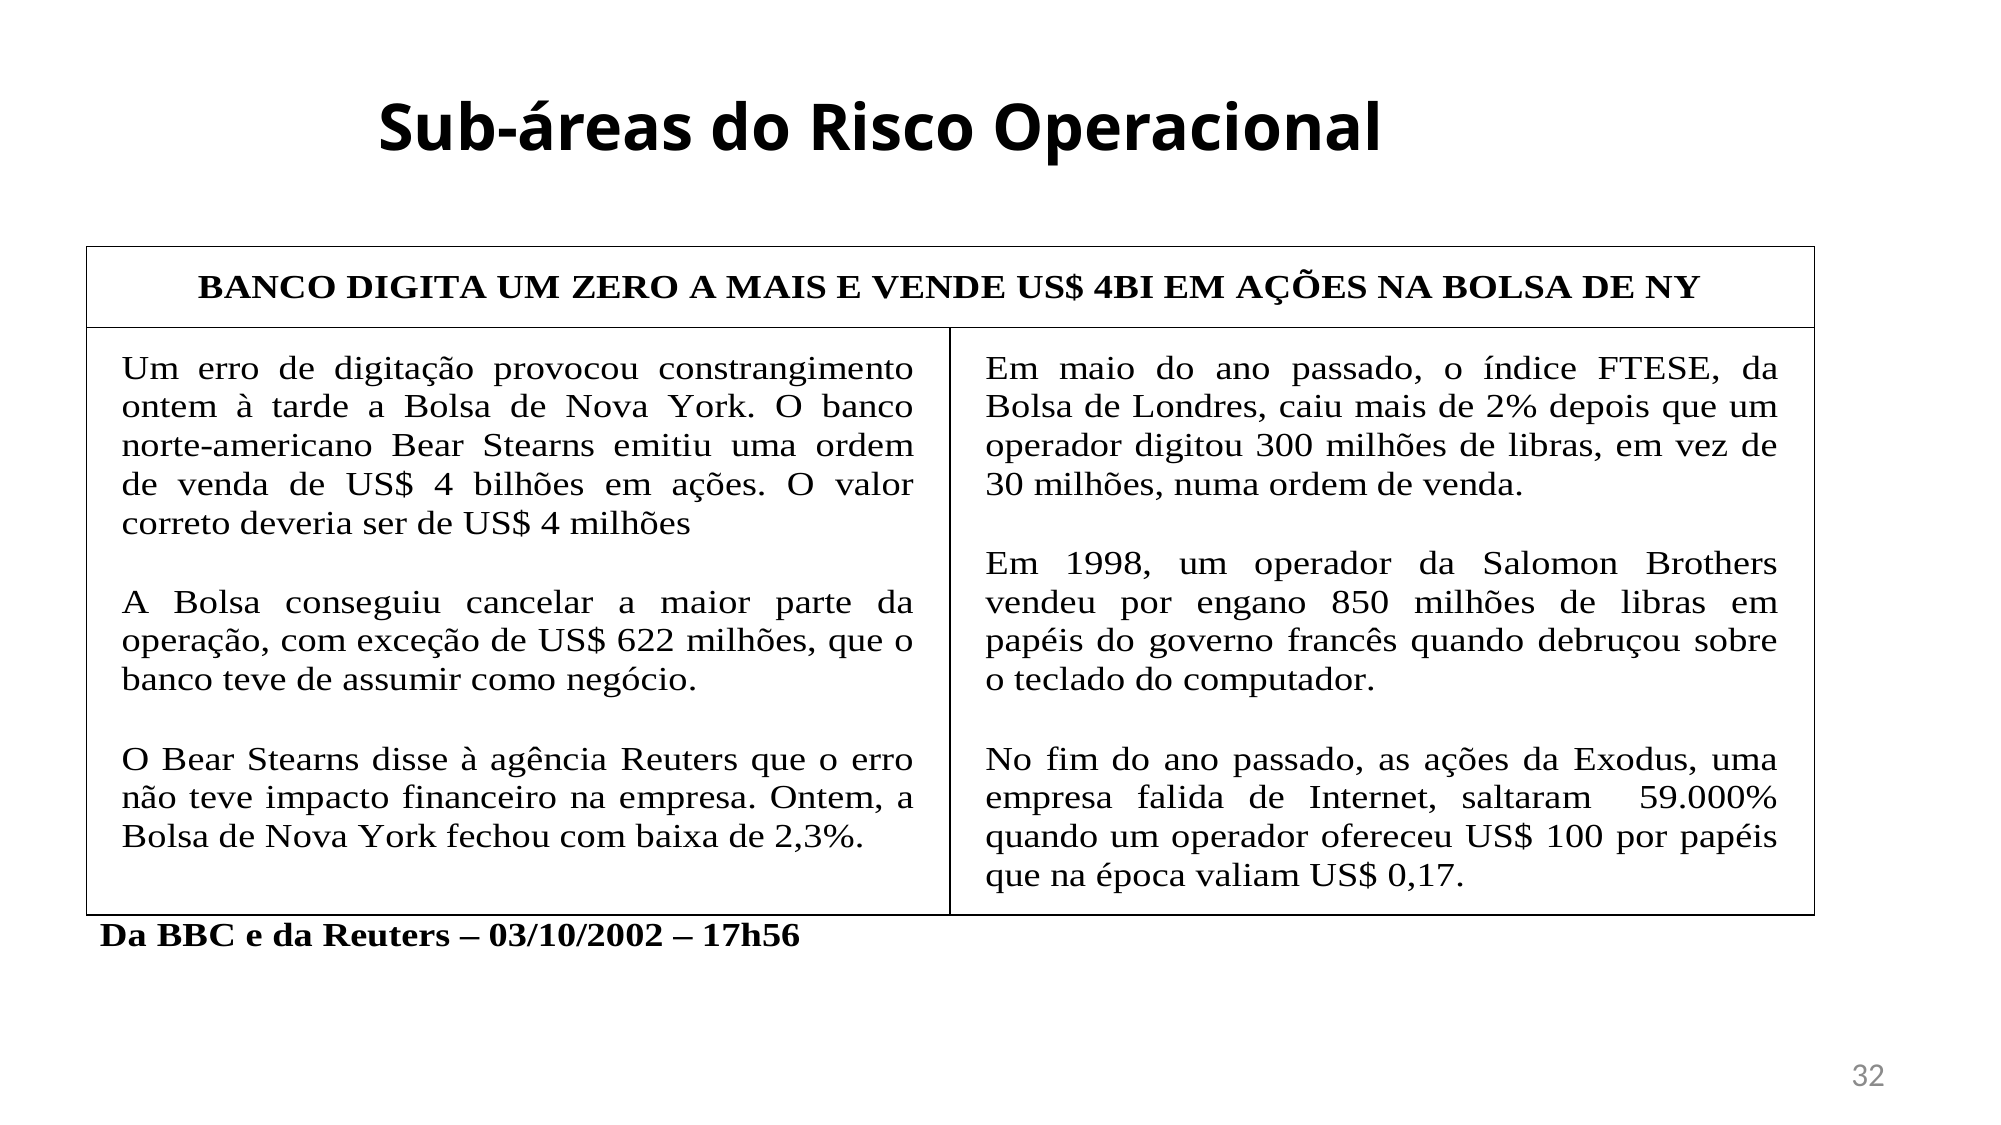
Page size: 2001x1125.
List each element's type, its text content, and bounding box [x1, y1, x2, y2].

picture [85, 245, 1816, 955]
text_box Sub-áreas do Risco Operacional [361, 0, 2000, 188]
slide_number 32 [1433, 1042, 1900, 1103]
